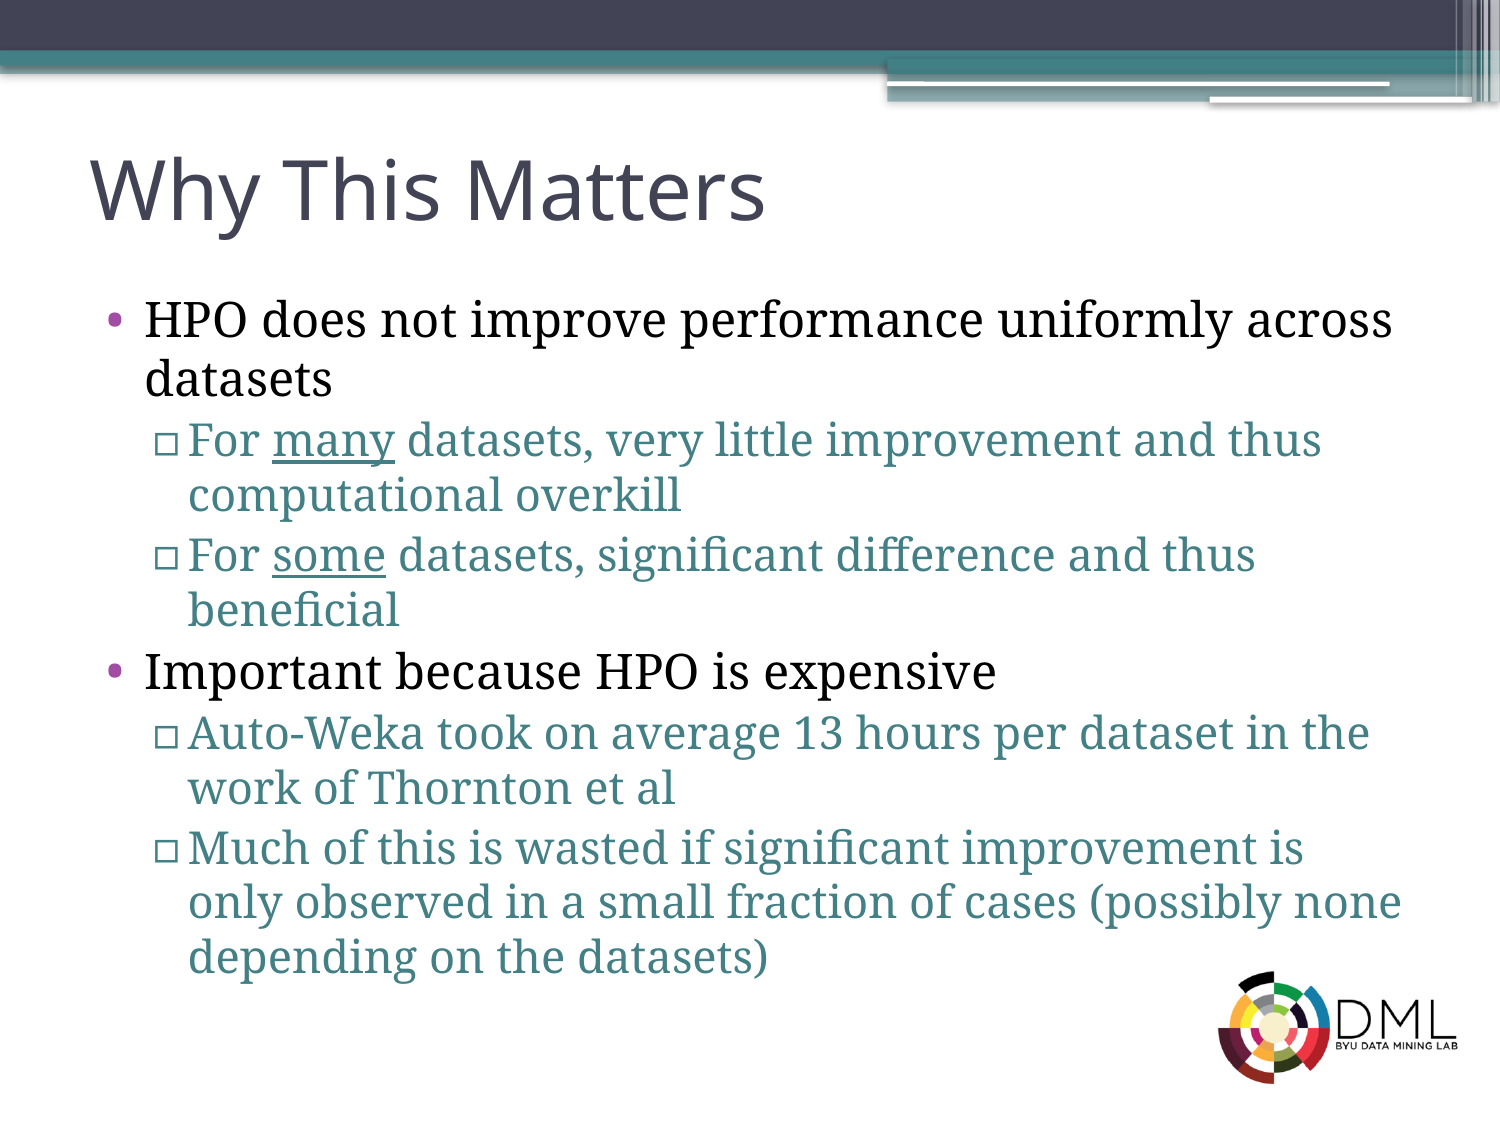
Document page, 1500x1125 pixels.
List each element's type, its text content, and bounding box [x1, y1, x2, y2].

title Why This Matters [75, 99, 1425, 275]
picture [1204, 962, 1475, 1095]
list HPO does not improve performance uniformly across datasets For many datasets, very little improvement and thus computational overkill For some datasets, significant difference and thus beneficial Important because HPO is expensive Auto-Weka took on average 13 hours per dataset in the work of Thornton et al Much of this is wasted if significant improvement is only observed in a small fraction of cases (possibly none depending on the datasets) [75, 281, 1425, 991]
